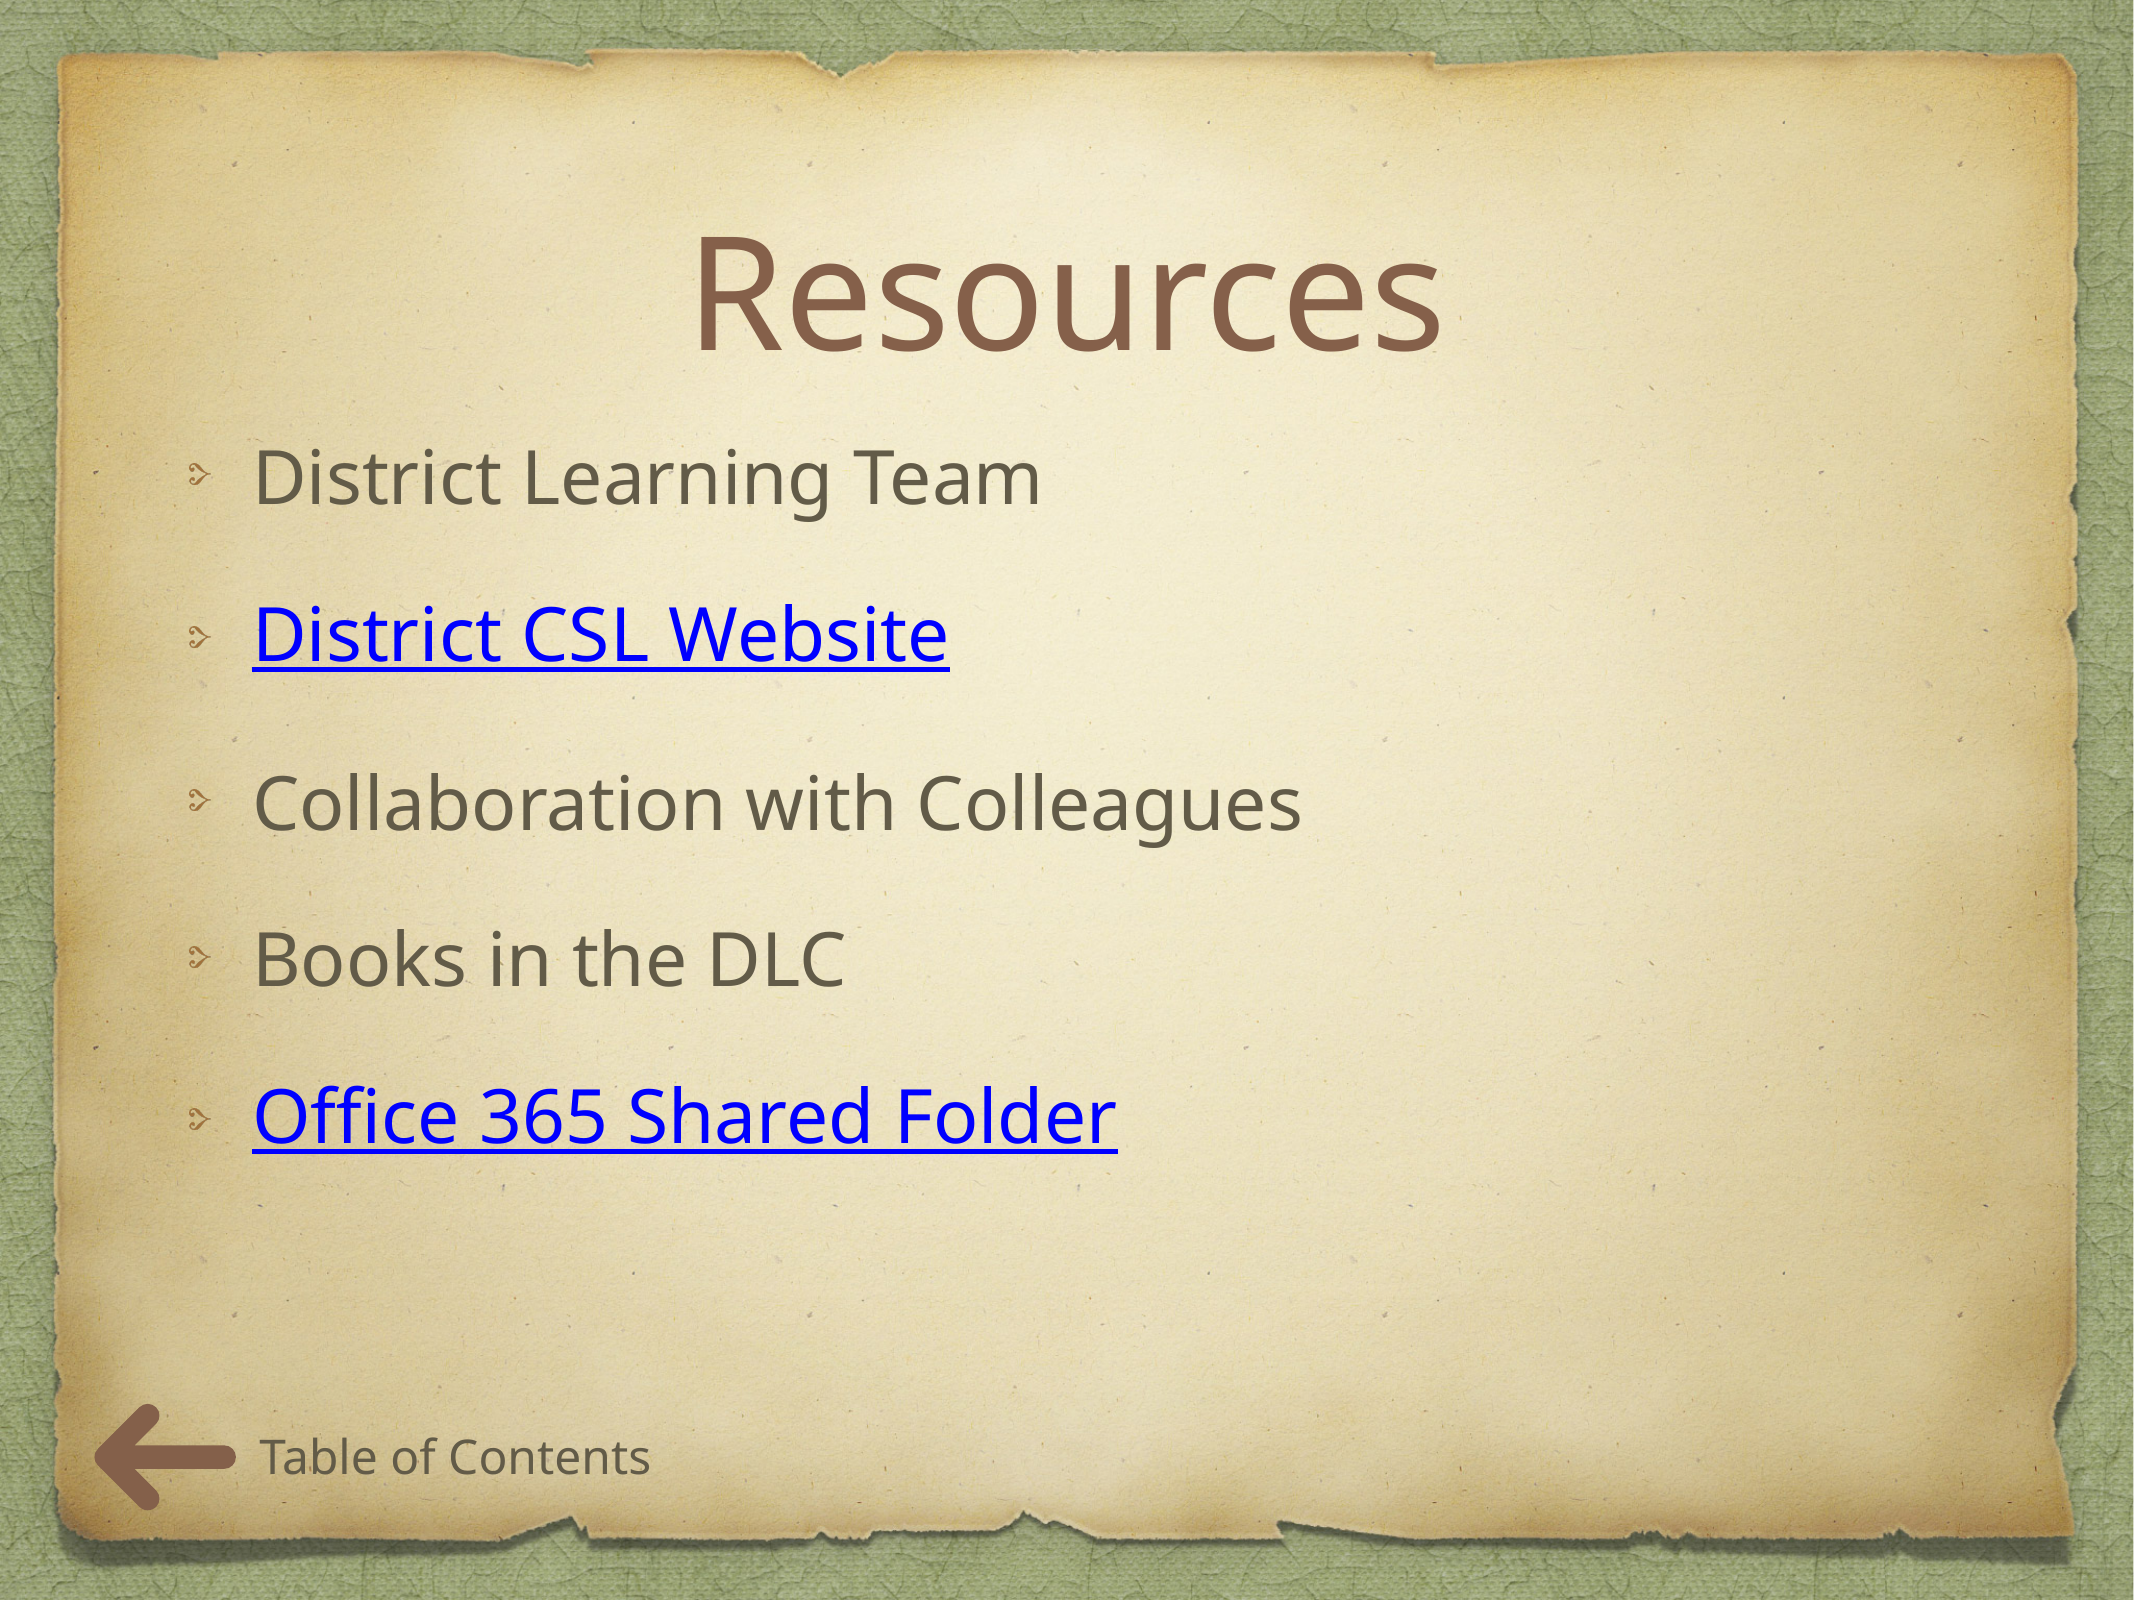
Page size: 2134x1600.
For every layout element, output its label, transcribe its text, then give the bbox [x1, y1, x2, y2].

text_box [94, 1403, 656, 1511]
list District Learning Team District CSL Website Collaboration with Colleagues Books in the DLC Office 365 Shared Folder [180, 330, 1953, 1270]
picture [0, 0, 2134, 1600]
title Resources [180, 93, 1953, 330]
